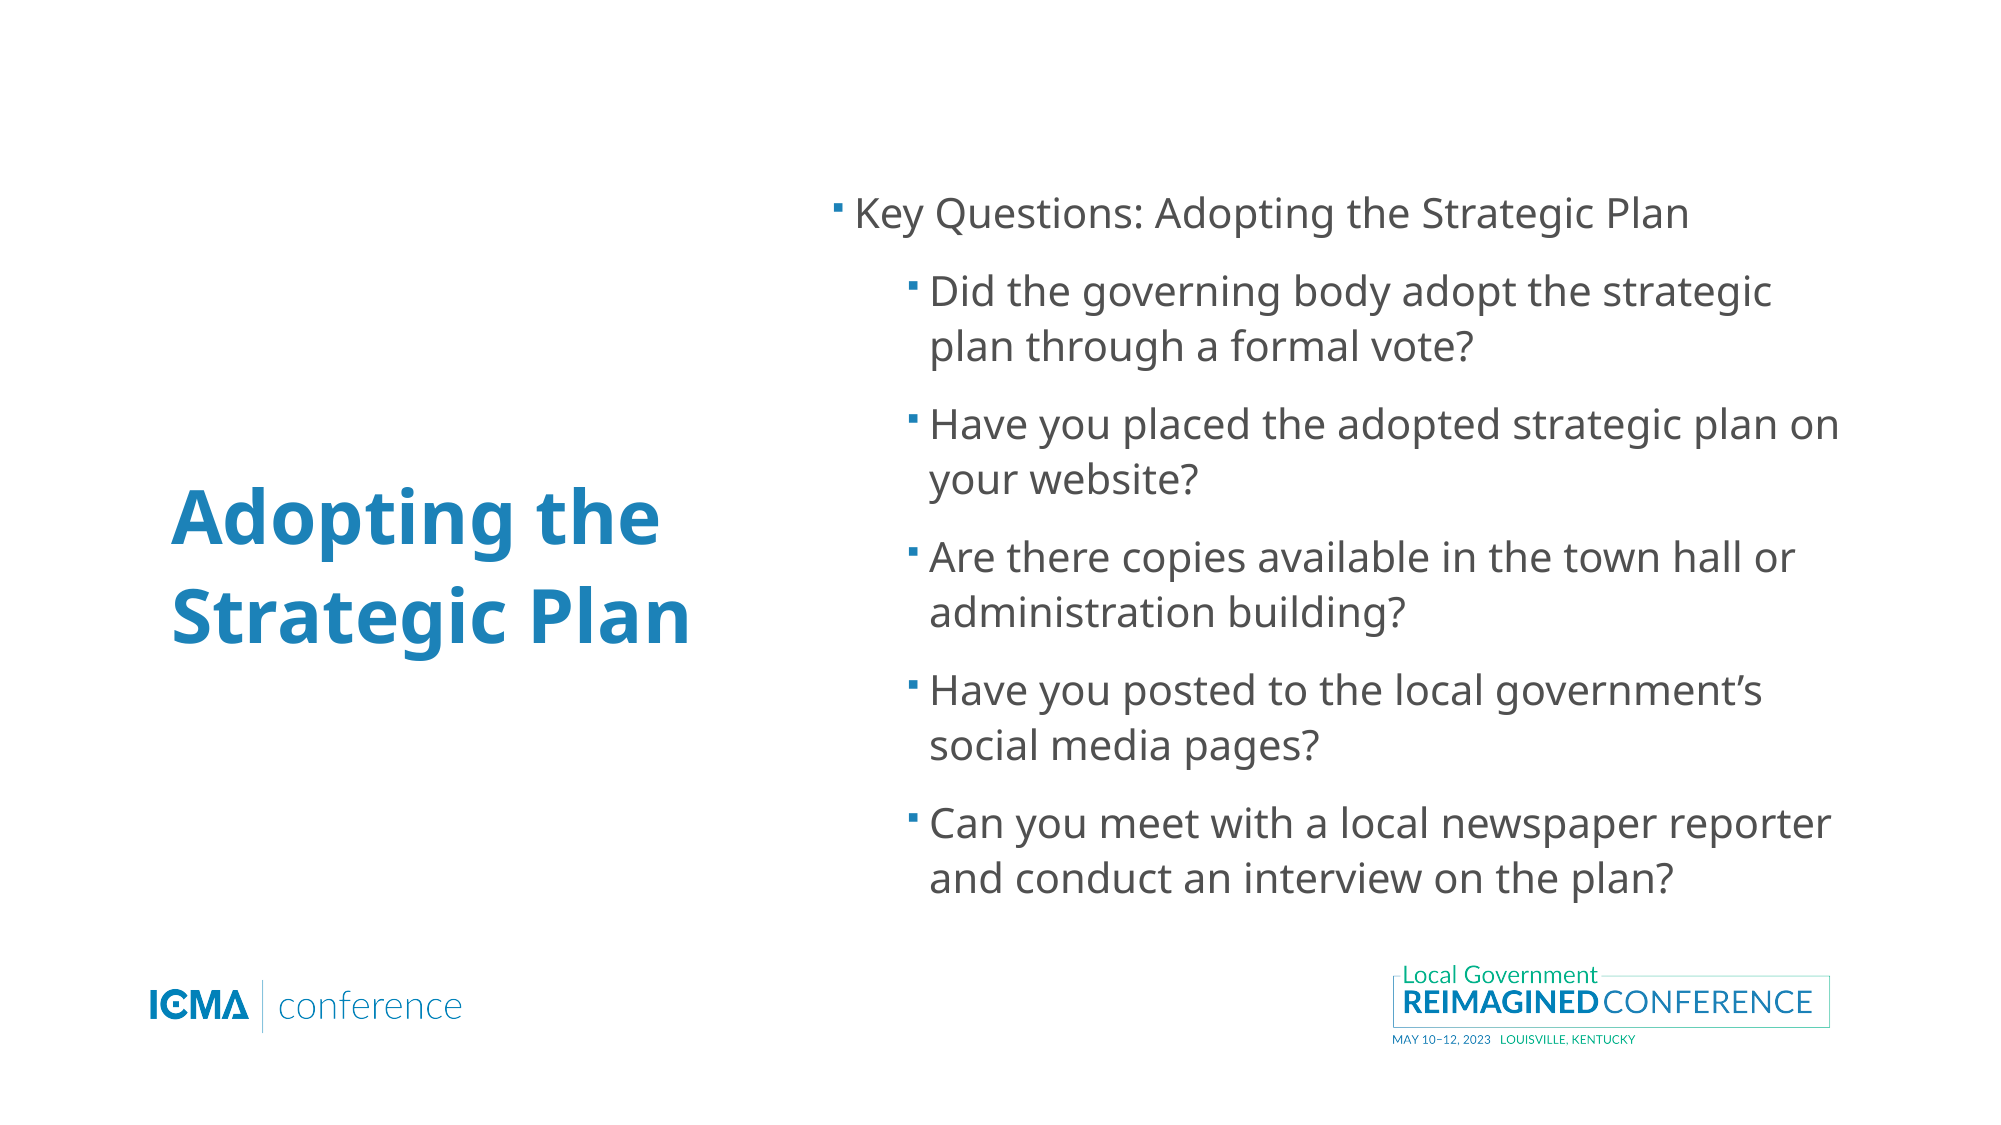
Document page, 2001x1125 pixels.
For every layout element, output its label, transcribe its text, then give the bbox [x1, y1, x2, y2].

picture [1371, 944, 1851, 1070]
picture [150, 974, 465, 1039]
title Adopting the Strategic Plan [171, 193, 713, 926]
list Key Questions: Adopting the Strategic Plan Did the governing body adopt the strategic plan through a formal vote? Have you placed the adopted strategic plan on your website? Are there copies available in the town hall or administration building? Have you posted to the local government’s social media pages? Can you meet with a local newspaper reporter and conduct an interview on the plan? [816, 181, 1857, 938]
